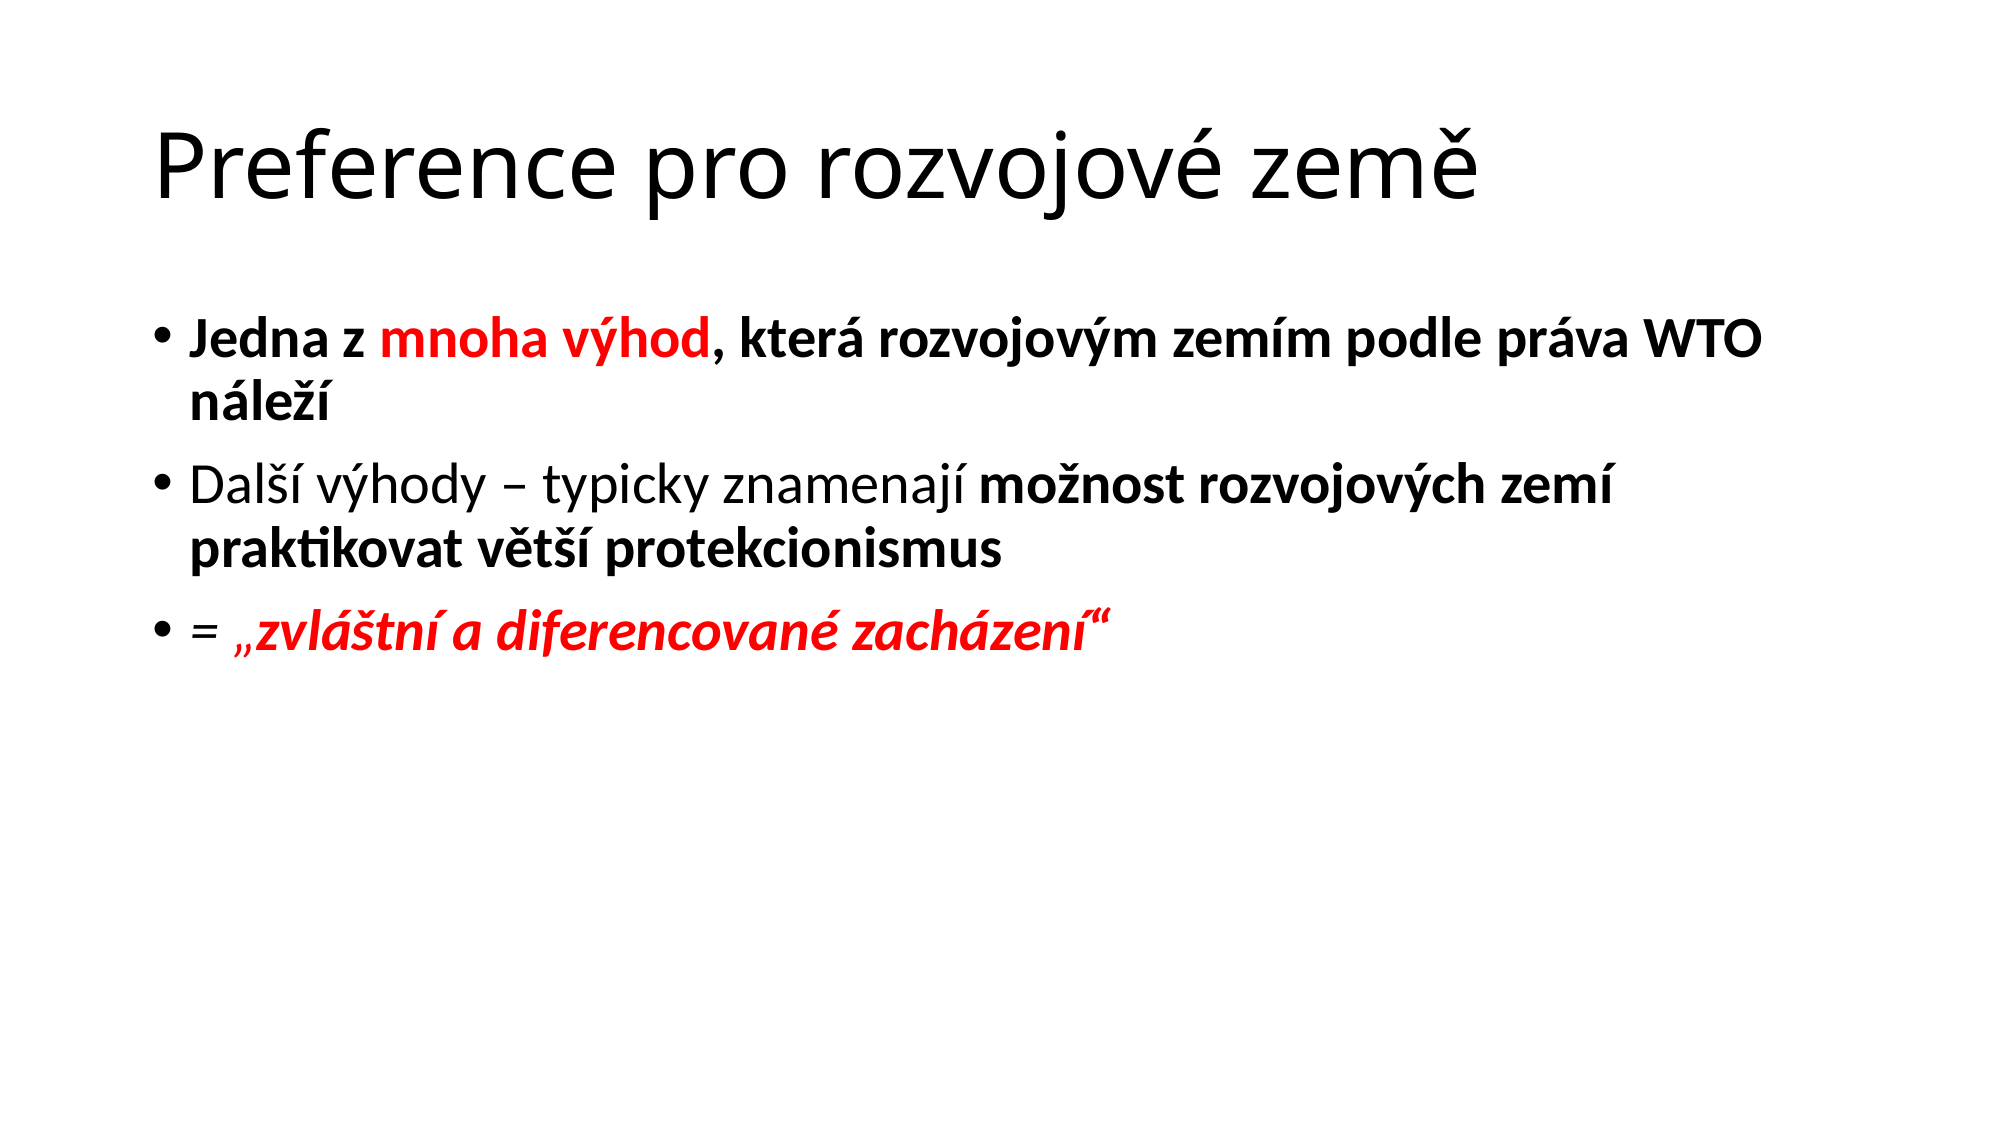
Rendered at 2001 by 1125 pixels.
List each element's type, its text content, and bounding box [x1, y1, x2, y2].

list Jedna z mnoha výhod, která rozvojovým zemím podle práva WTO náleží Další výhody – typicky znamenají možnost rozvojových zemí praktikovat větší protekcionismus = „zvláštní a diferencované zacházení“ [137, 299, 1863, 1014]
title Preference pro rozvojové země [137, 59, 1863, 278]
